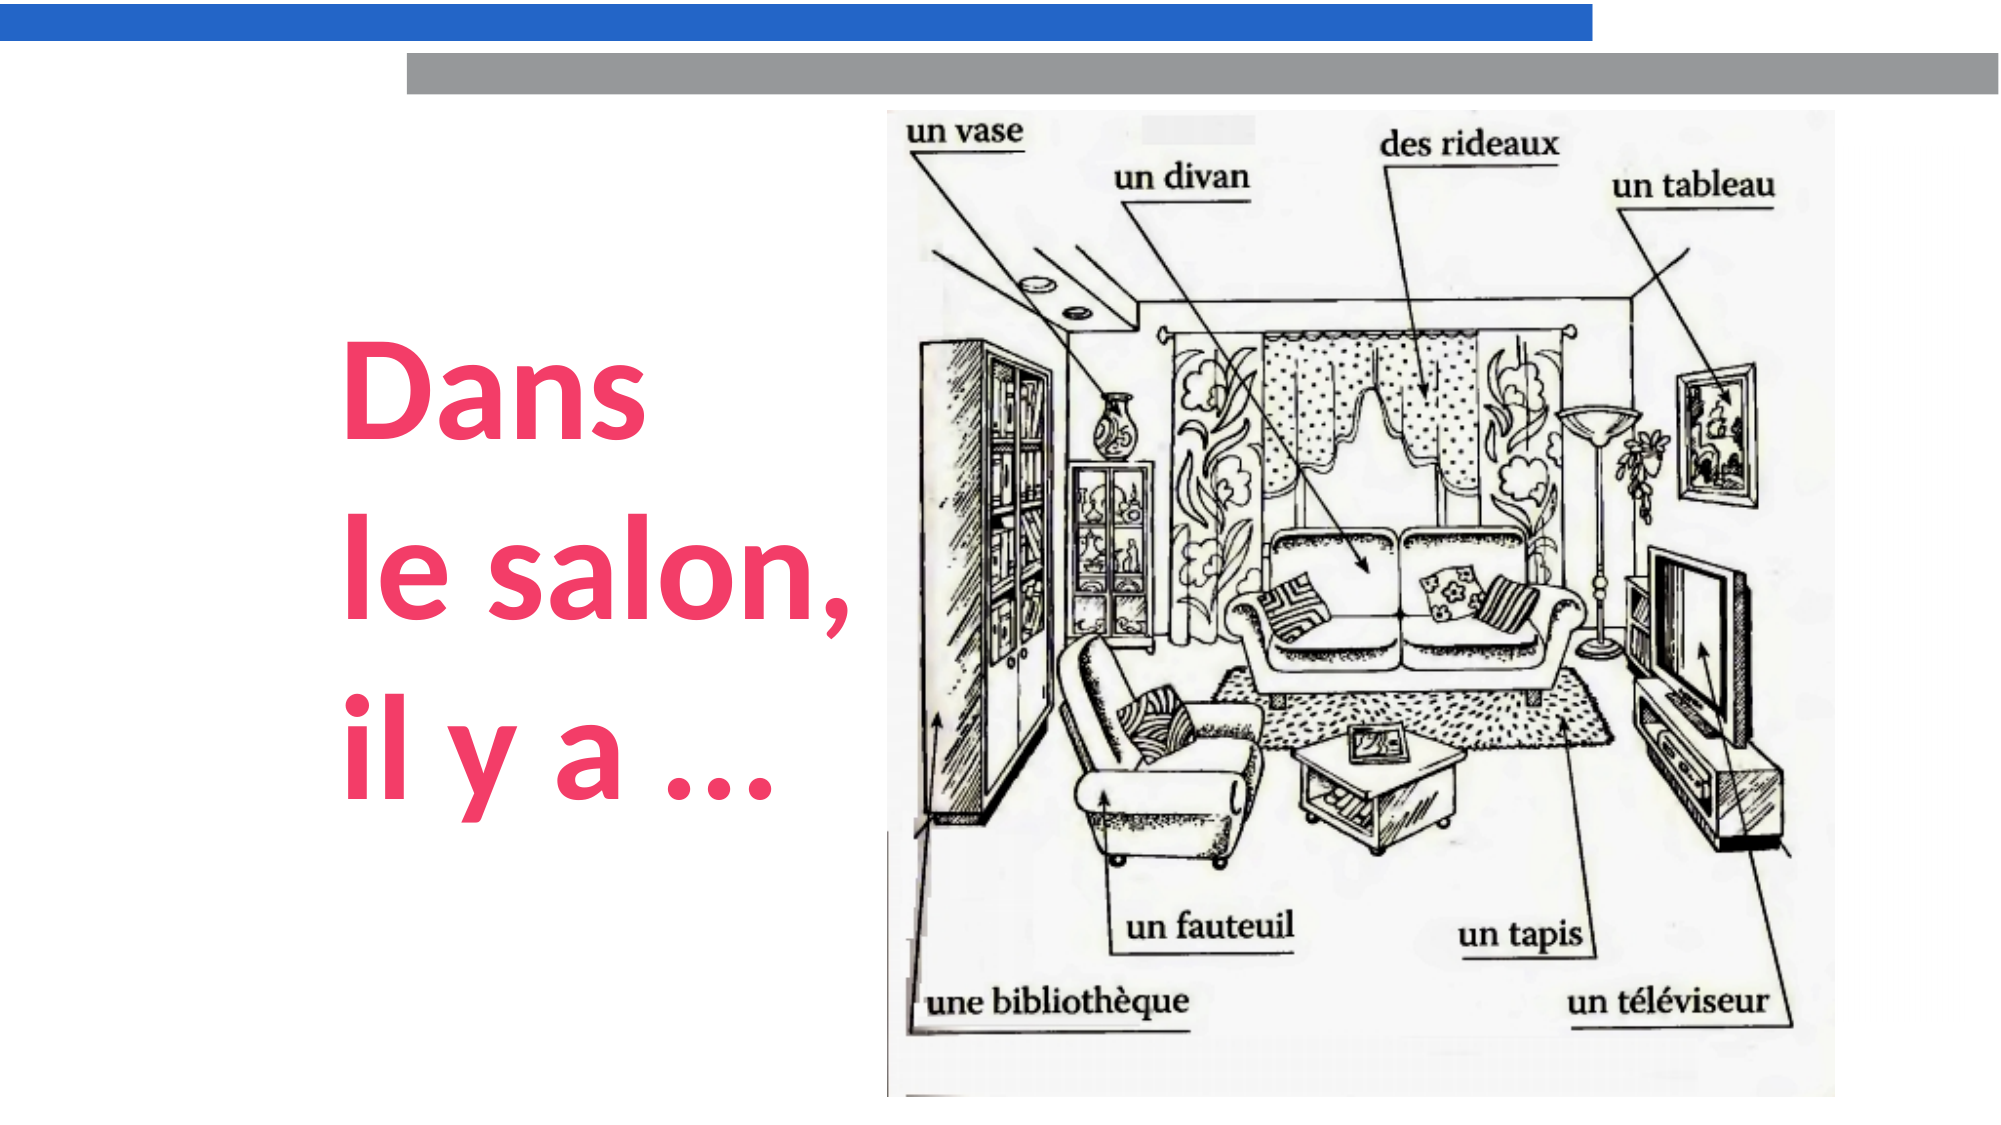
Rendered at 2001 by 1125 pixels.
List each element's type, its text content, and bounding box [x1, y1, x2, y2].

text_box Dans le salon, il у а ... [325, 282, 887, 837]
picture [0, 4, 1593, 41]
picture [887, 110, 1965, 1097]
text_box [406, 53, 1999, 95]
